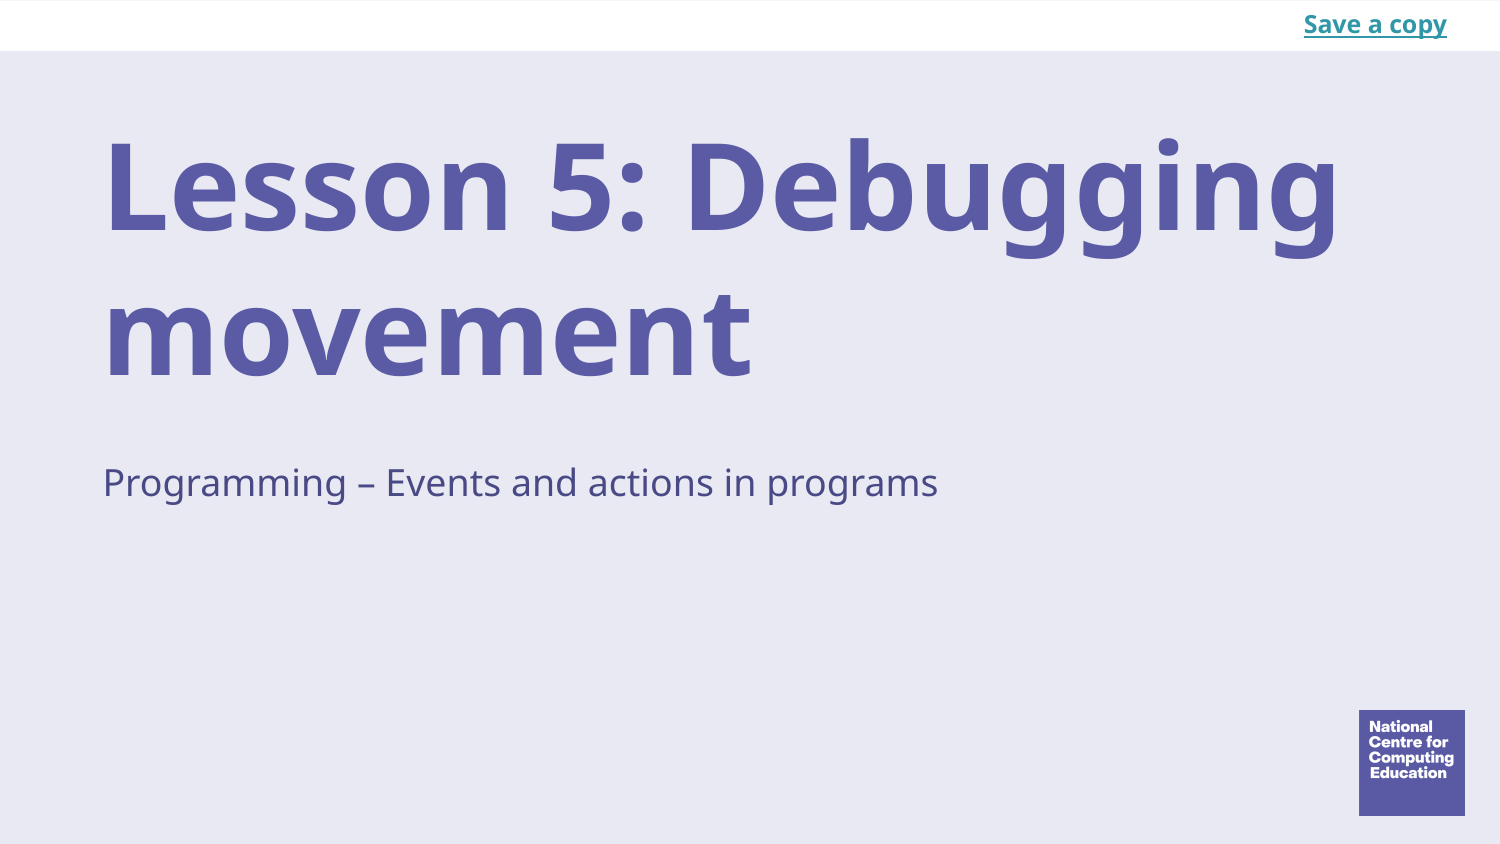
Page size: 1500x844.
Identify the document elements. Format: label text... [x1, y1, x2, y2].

picture [1354, 706, 1468, 820]
subtitle Programming – Events and actions in programs [87, 437, 1416, 558]
title Lesson 5: Debugging movement [86, 94, 1415, 429]
subtitle Save a copy [862, 0, 1448, 52]
